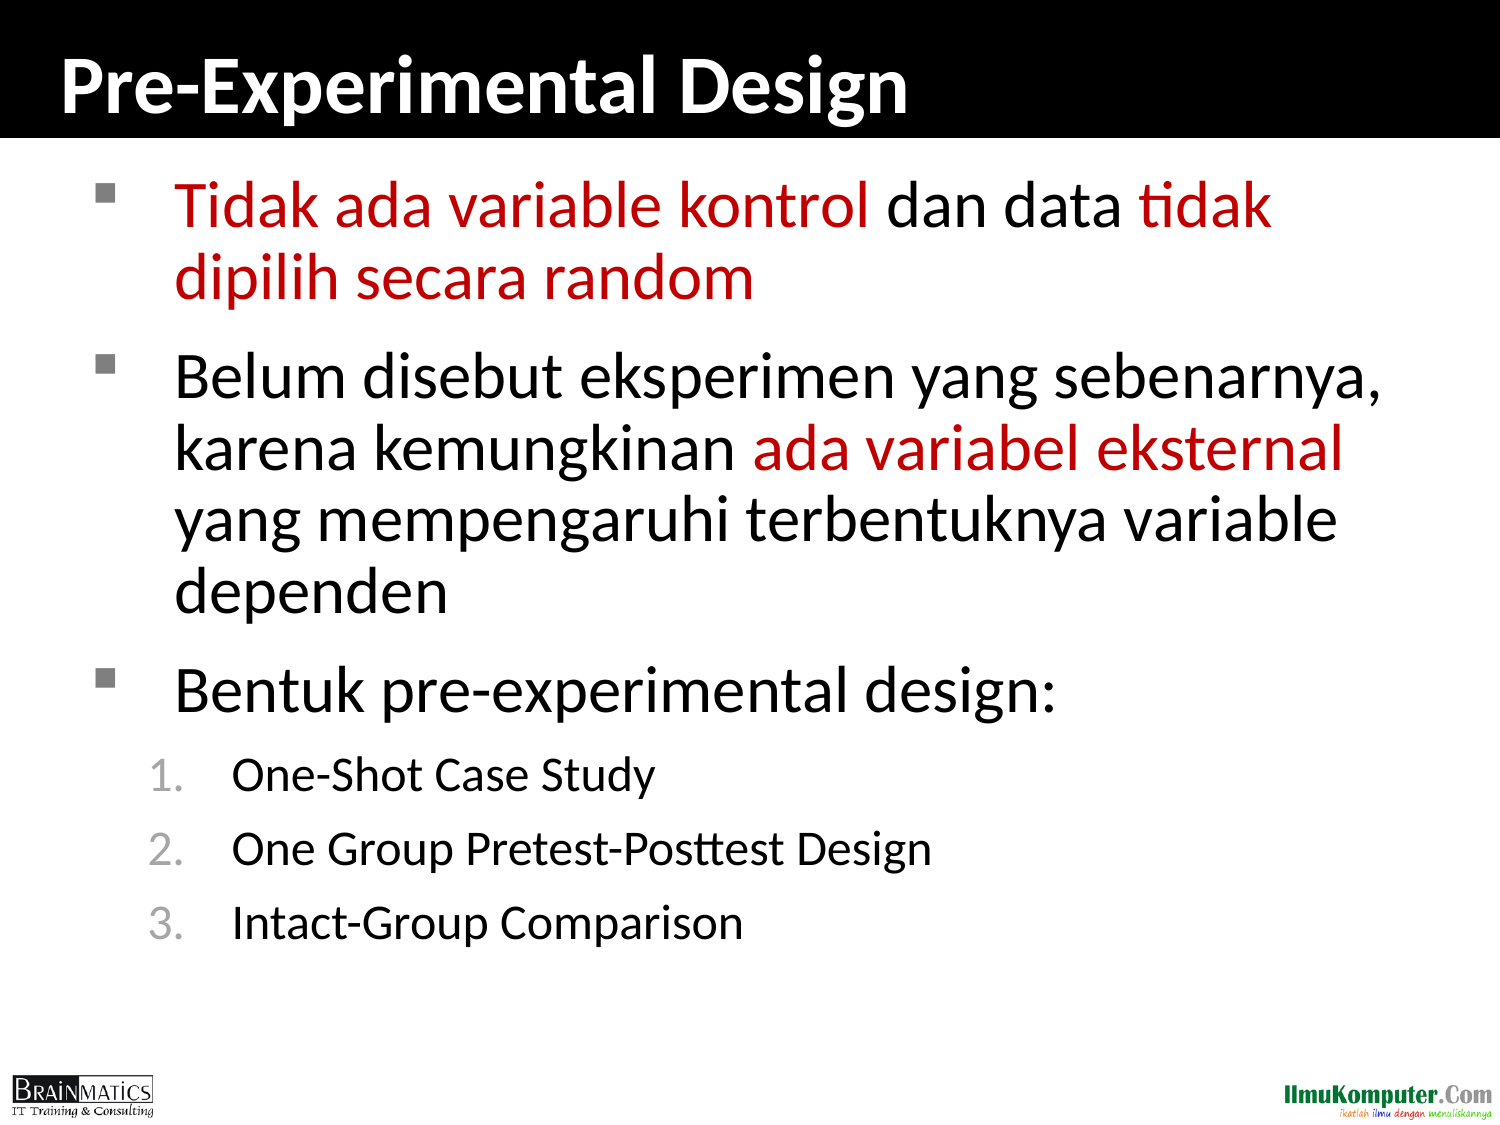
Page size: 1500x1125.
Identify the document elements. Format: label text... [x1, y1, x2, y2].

list Tidak ada variable kontrol dan data tidak dipilih secara random Belum disebut eksperimen yang sebenarnya, karena kemungkinan ada variabel eksternal yang mempengaruhi terbentuknya variable dependen Bentuk pre-experimental design: One-Shot Case Study One Group Pretest-Posttest Design Intact-Group Comparison [74, 162, 1426, 924]
picture [1275, 1080, 1500, 1125]
title Pre-Experimental Design [45, 30, 1451, 138]
picture [12, 1075, 153, 1118]
